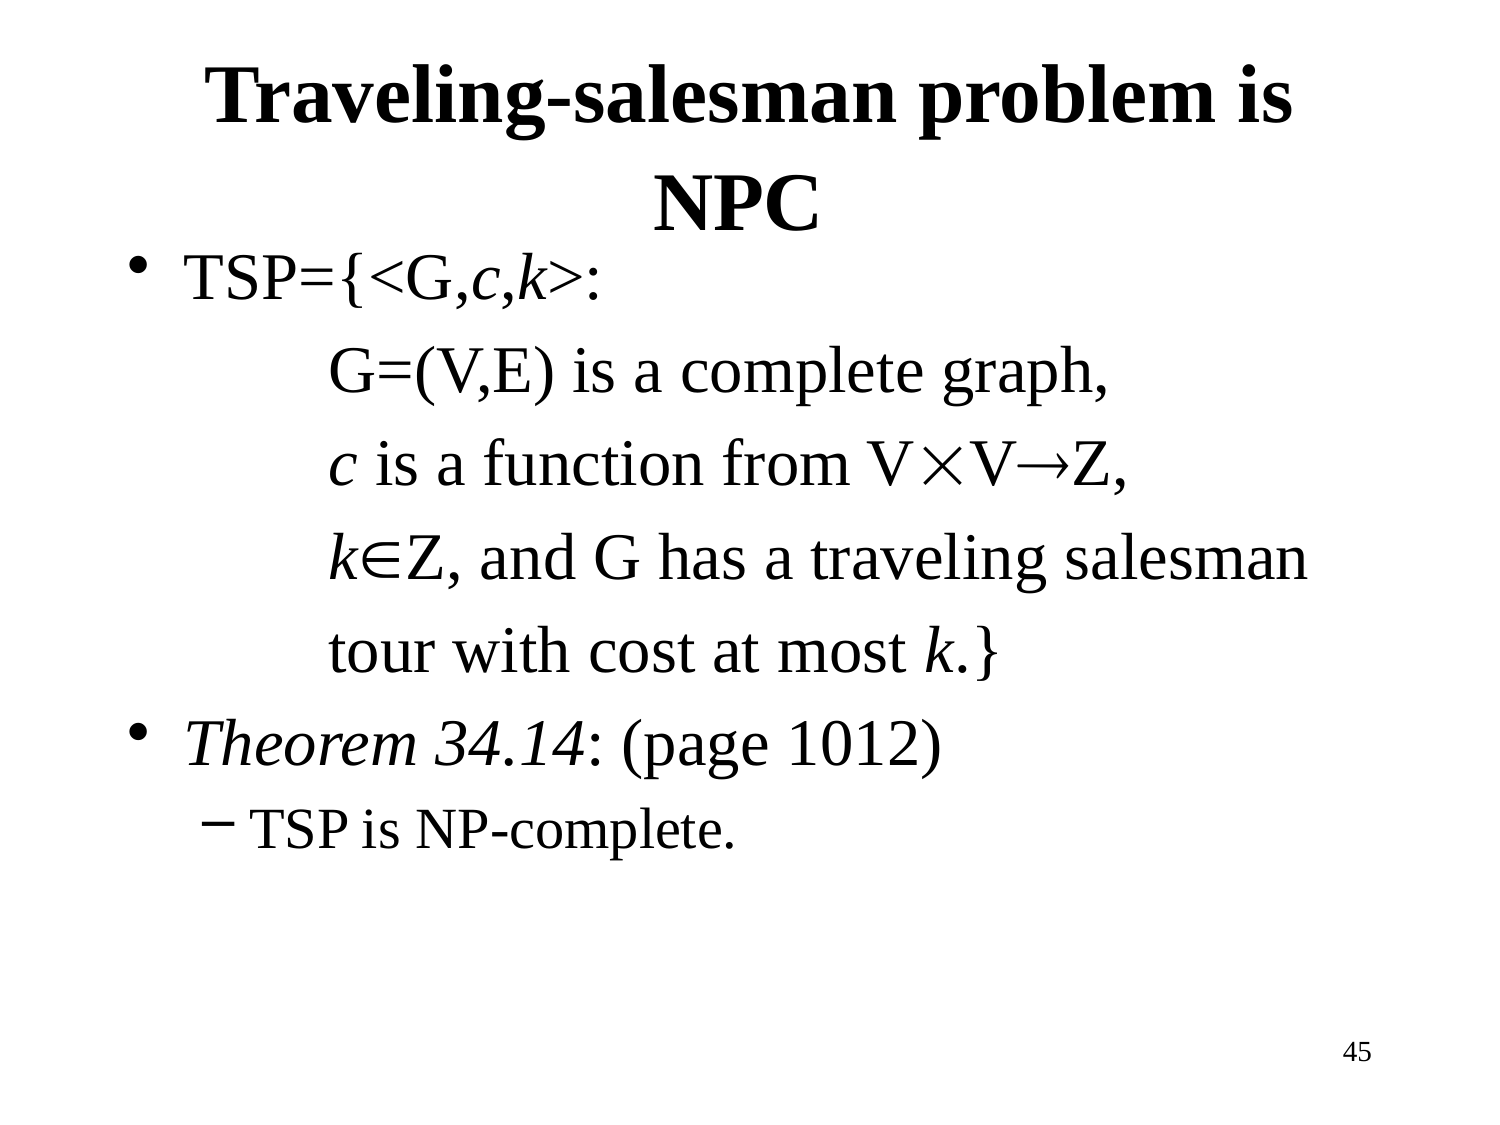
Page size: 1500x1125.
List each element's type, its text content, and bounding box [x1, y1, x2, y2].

title Traveling-salesman problem is NPC [112, 49, 1388, 224]
slide_number 45 [1074, 1024, 1388, 1101]
list TSP={<G,c,k>: G=(V,E) is a complete graph, c is a function from VVZ, kZ, and G has a traveling salesman tour with cost at most k.} Theorem 34.14: (page 1012) TSP is NP-complete. [112, 224, 1388, 901]
